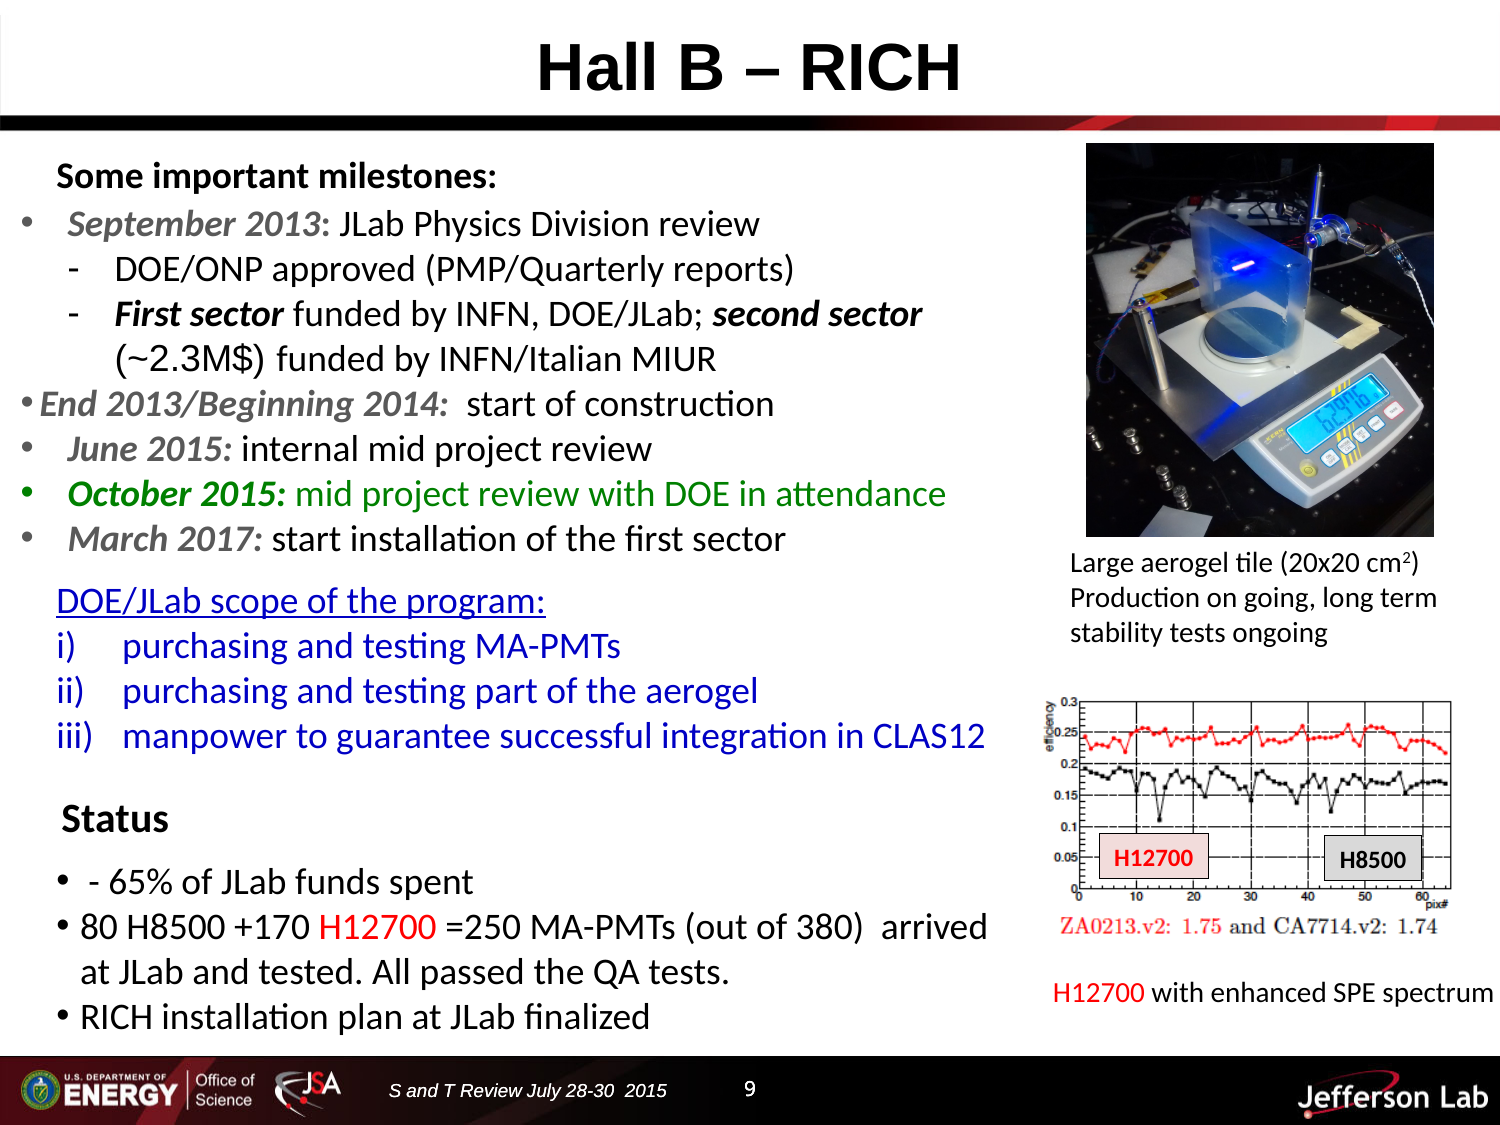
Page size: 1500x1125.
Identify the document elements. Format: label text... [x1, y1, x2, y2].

picture [0, 125, 1500, 1125]
text_box - 65% of JLab funds spent 80 H8500 +170 H12700 =250 MA-PMTs (out of 380) arrived at JLab and tested. All passed the QA tests. RICH installation plan at JLab finalized [41, 849, 1036, 1045]
text_box DOE/JLab scope of the program: purchasing and testing MA-PMTs purchasing and testing part of the aerogel manpower to guarantee successful integration in CLAS12 [41, 568, 1031, 764]
text_box Status [46, 783, 924, 849]
text_box H12700 with enhanced SPE spectrum [1038, 965, 1500, 1016]
text_box Large aerogel tile (20x20 cm2) Production on going, long term stability tests ongoing [1055, 536, 1460, 656]
text_box September 2013: JLab Physics Division review DOE/ONP approved (PMP/Quarterly reports) First sector funded by INFN, DOE/JLab; second sector (~2.3M$) funded by INFN/Italian MIUR End 2013/Beginning 2014: start of construction June 2015: internal mid project review October 2015: mid project review with DOE in attendance March 2017: start installation of the first sector [5, 191, 1057, 567]
text_box Some important milestones: [41, 143, 900, 204]
title Hall B – RICH [0, 3, 1500, 125]
text_box 9 [575, 1074, 925, 1106]
